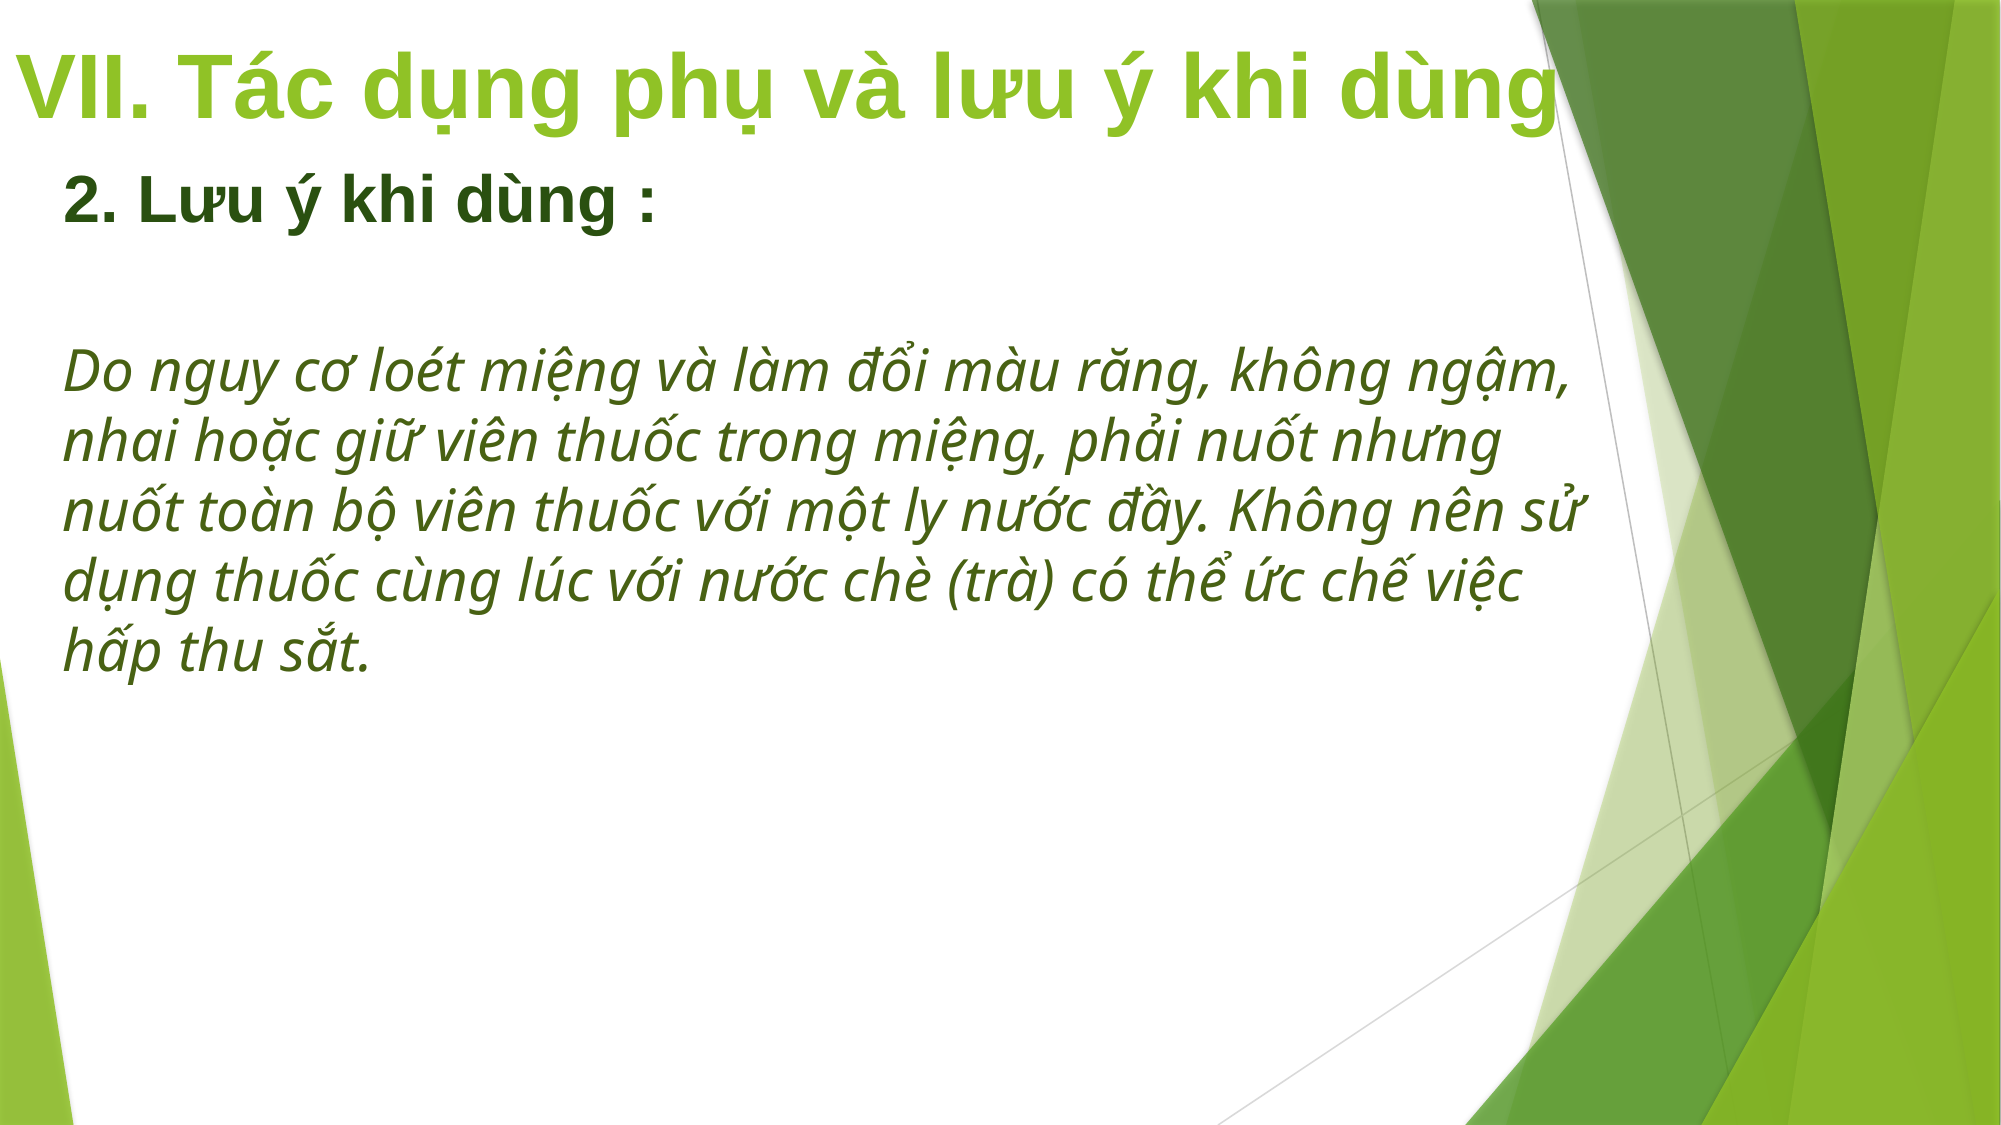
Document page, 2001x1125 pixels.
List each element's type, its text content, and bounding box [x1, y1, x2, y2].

title VII. Tác dụng phụ và lưu ý khi dùng [0, 0, 1888, 164]
text_box Do nguy cơ loét miệng và làm đổi màu răng, không ngậm, nhai hoặc giữ viên thuốc trong miệng, phải nuốt nhưng nuốt toàn bộ viên thuốc với một ly nước đầy. Không nên sử dụng thuốc cùng lúc với nước chè (trà) có thể ức chế việc hấp thu sắt. [48, 326, 1645, 691]
list 2. Lưu ý khi dùng : [48, 148, 1459, 326]
